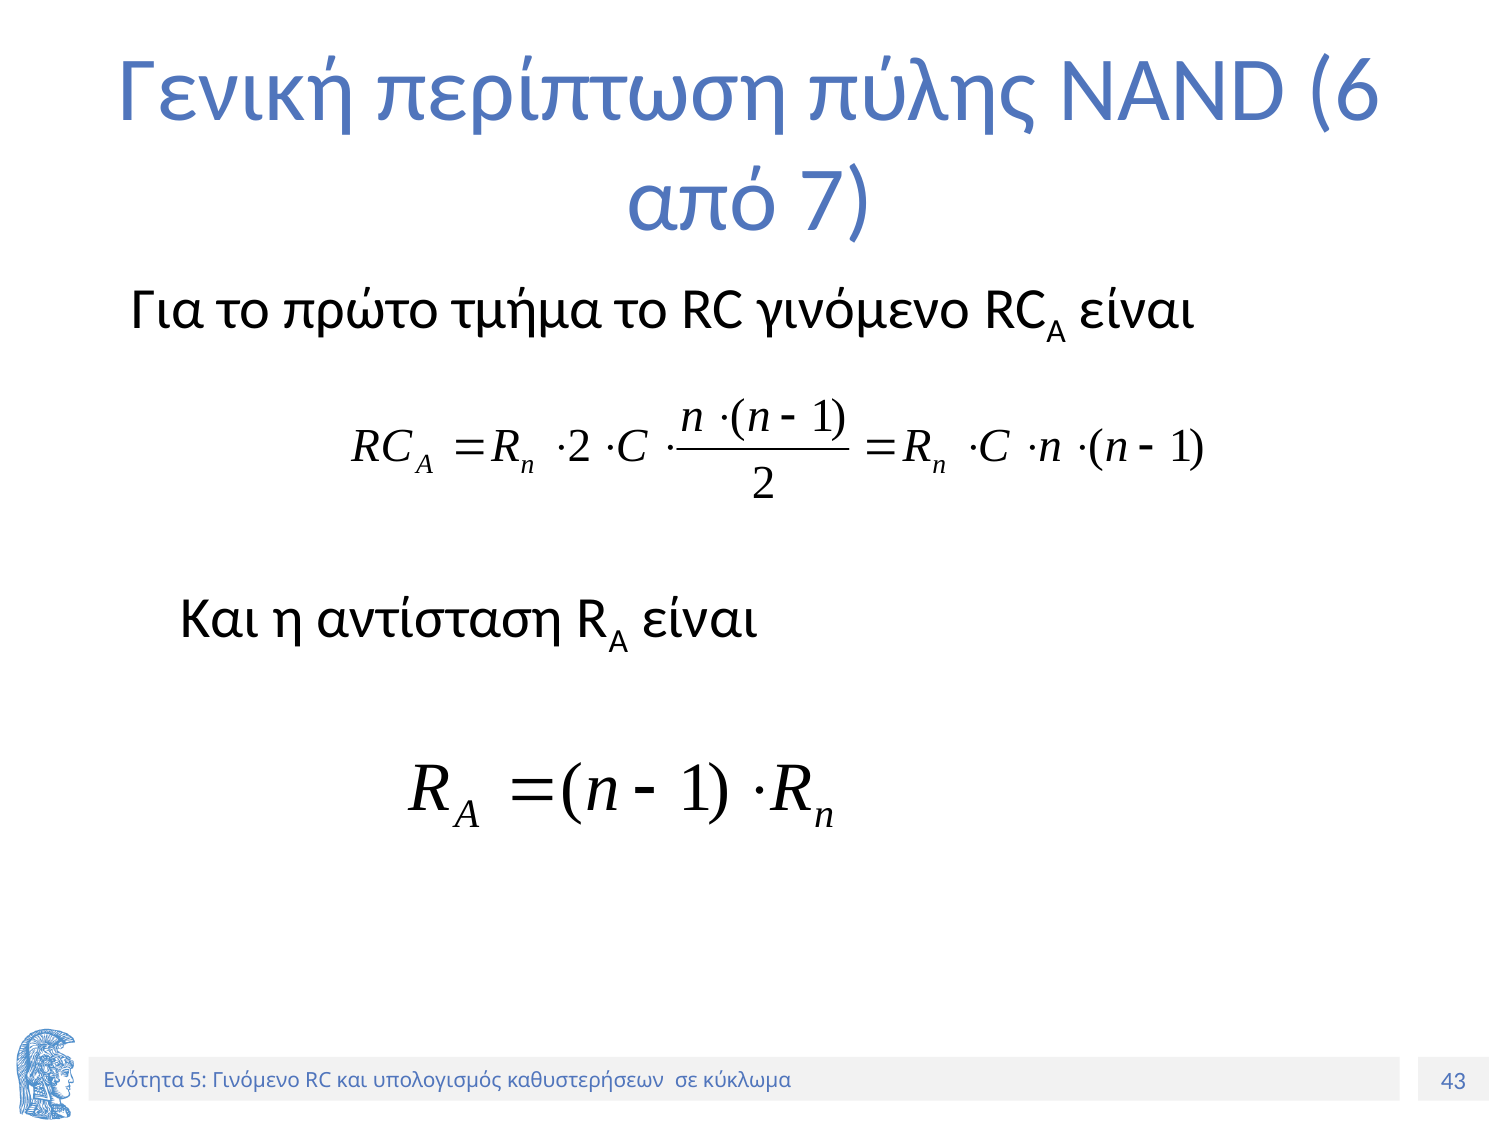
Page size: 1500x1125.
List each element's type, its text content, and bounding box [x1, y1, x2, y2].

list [395, 740, 845, 845]
title Γενική περίπτωση πύλης NAND (6 από 7) [75, 45, 1425, 233]
text_box Και η αντίσταση RA είναι [165, 571, 774, 667]
list Για το πρώτο τμήμα το RC γινόμενο RCA είναι [116, 262, 1500, 356]
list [342, 385, 1211, 509]
picture [9, 1025, 81, 1120]
